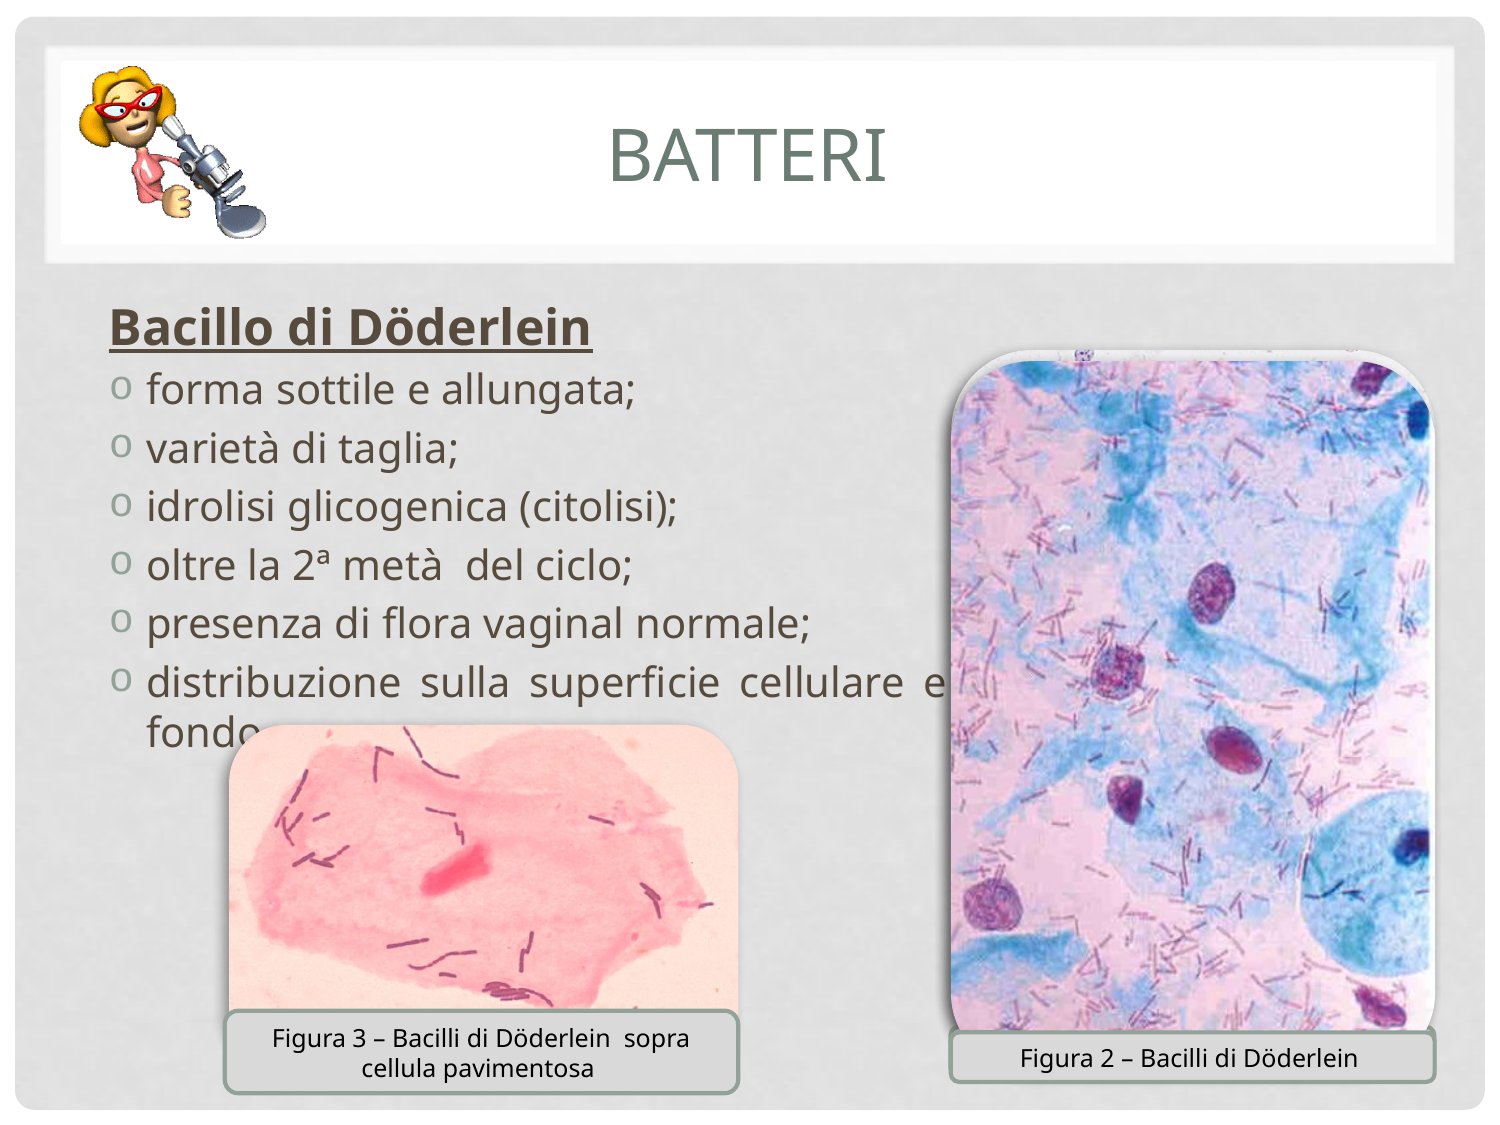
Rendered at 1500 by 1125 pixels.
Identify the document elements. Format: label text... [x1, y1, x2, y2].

picture [64, 54, 292, 244]
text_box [950, 349, 1436, 360]
list Bacillo di Döderlein forma sottile e allungata; varietà di taglia; idrolisi glicogenica (citolisi); oltre la 2ª metà del ciclo; presenza di flora vaginal normale; distribuzione sulla superficie cellulare e fondo . [74, 287, 963, 1006]
title BaTTERI [292, 66, 1425, 238]
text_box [224, 724, 739, 1095]
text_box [950, 360, 1436, 1083]
